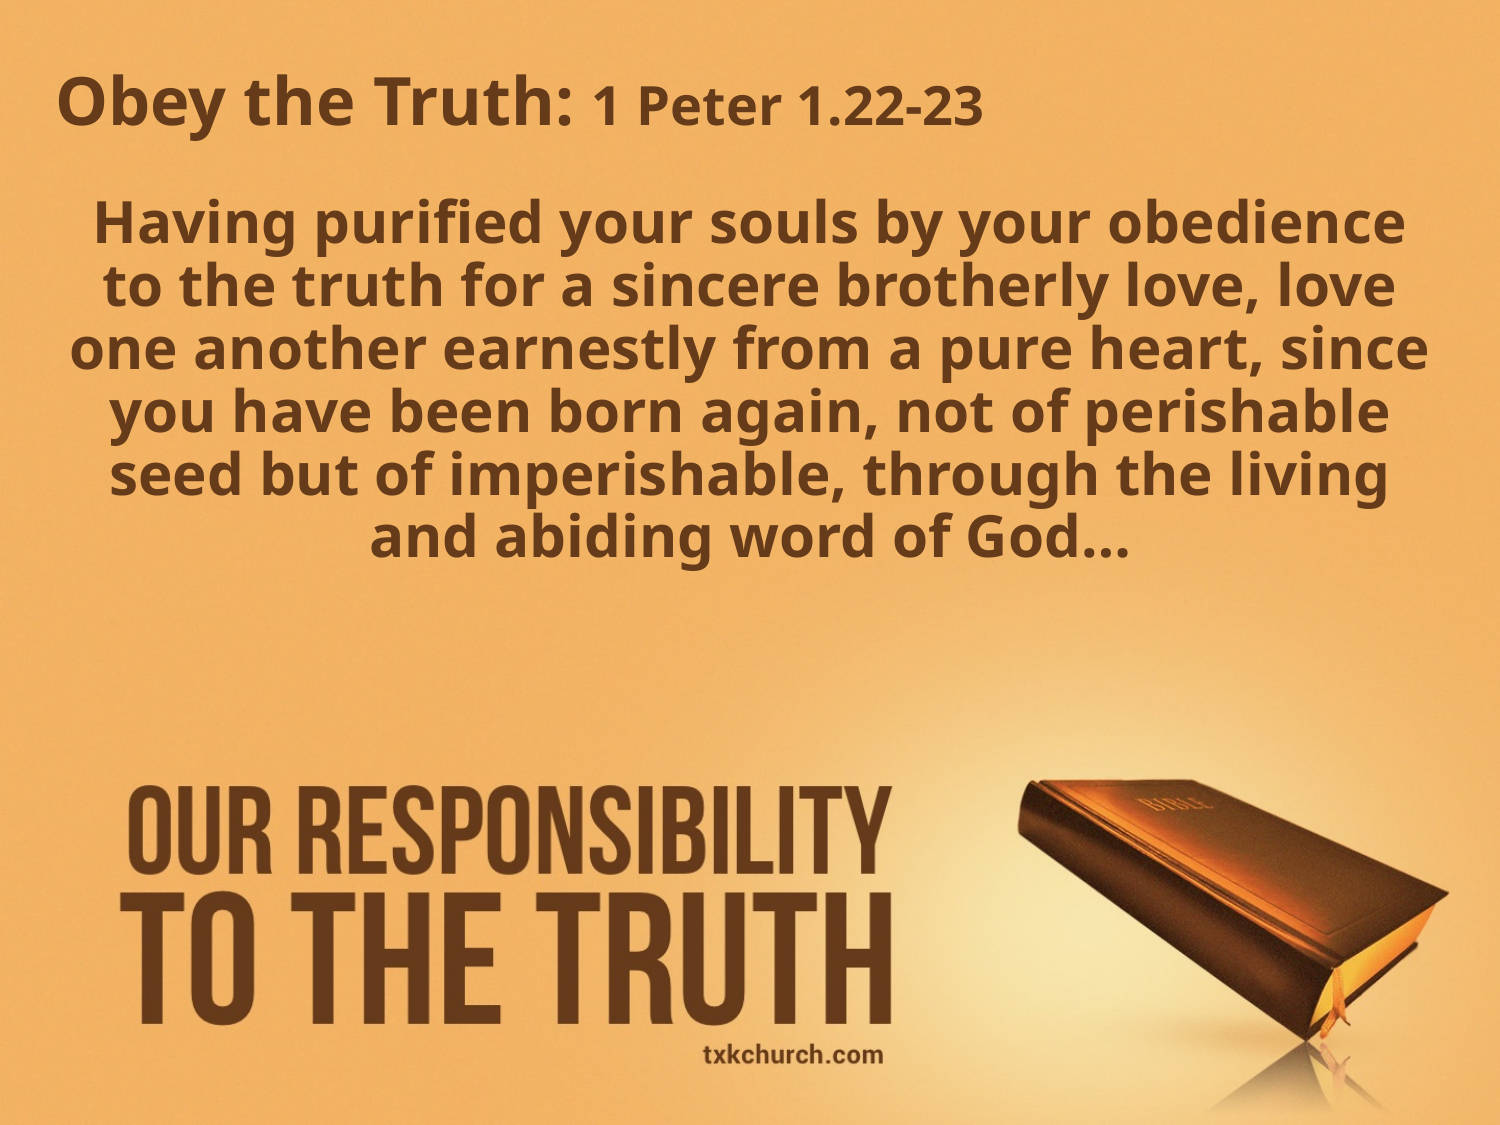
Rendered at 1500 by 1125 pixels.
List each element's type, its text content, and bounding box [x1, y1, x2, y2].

picture [0, 0, 1500, 1125]
list Obey the Truth: 1 Peter 1.22-23 Having purified your souls by your obedience to the truth for a sincere brotherly love, love one another earnestly from a pure heart, since you have been born again, not of perishable seed but of imperishable, through the living and abiding word of God… [40, 59, 1460, 774]
